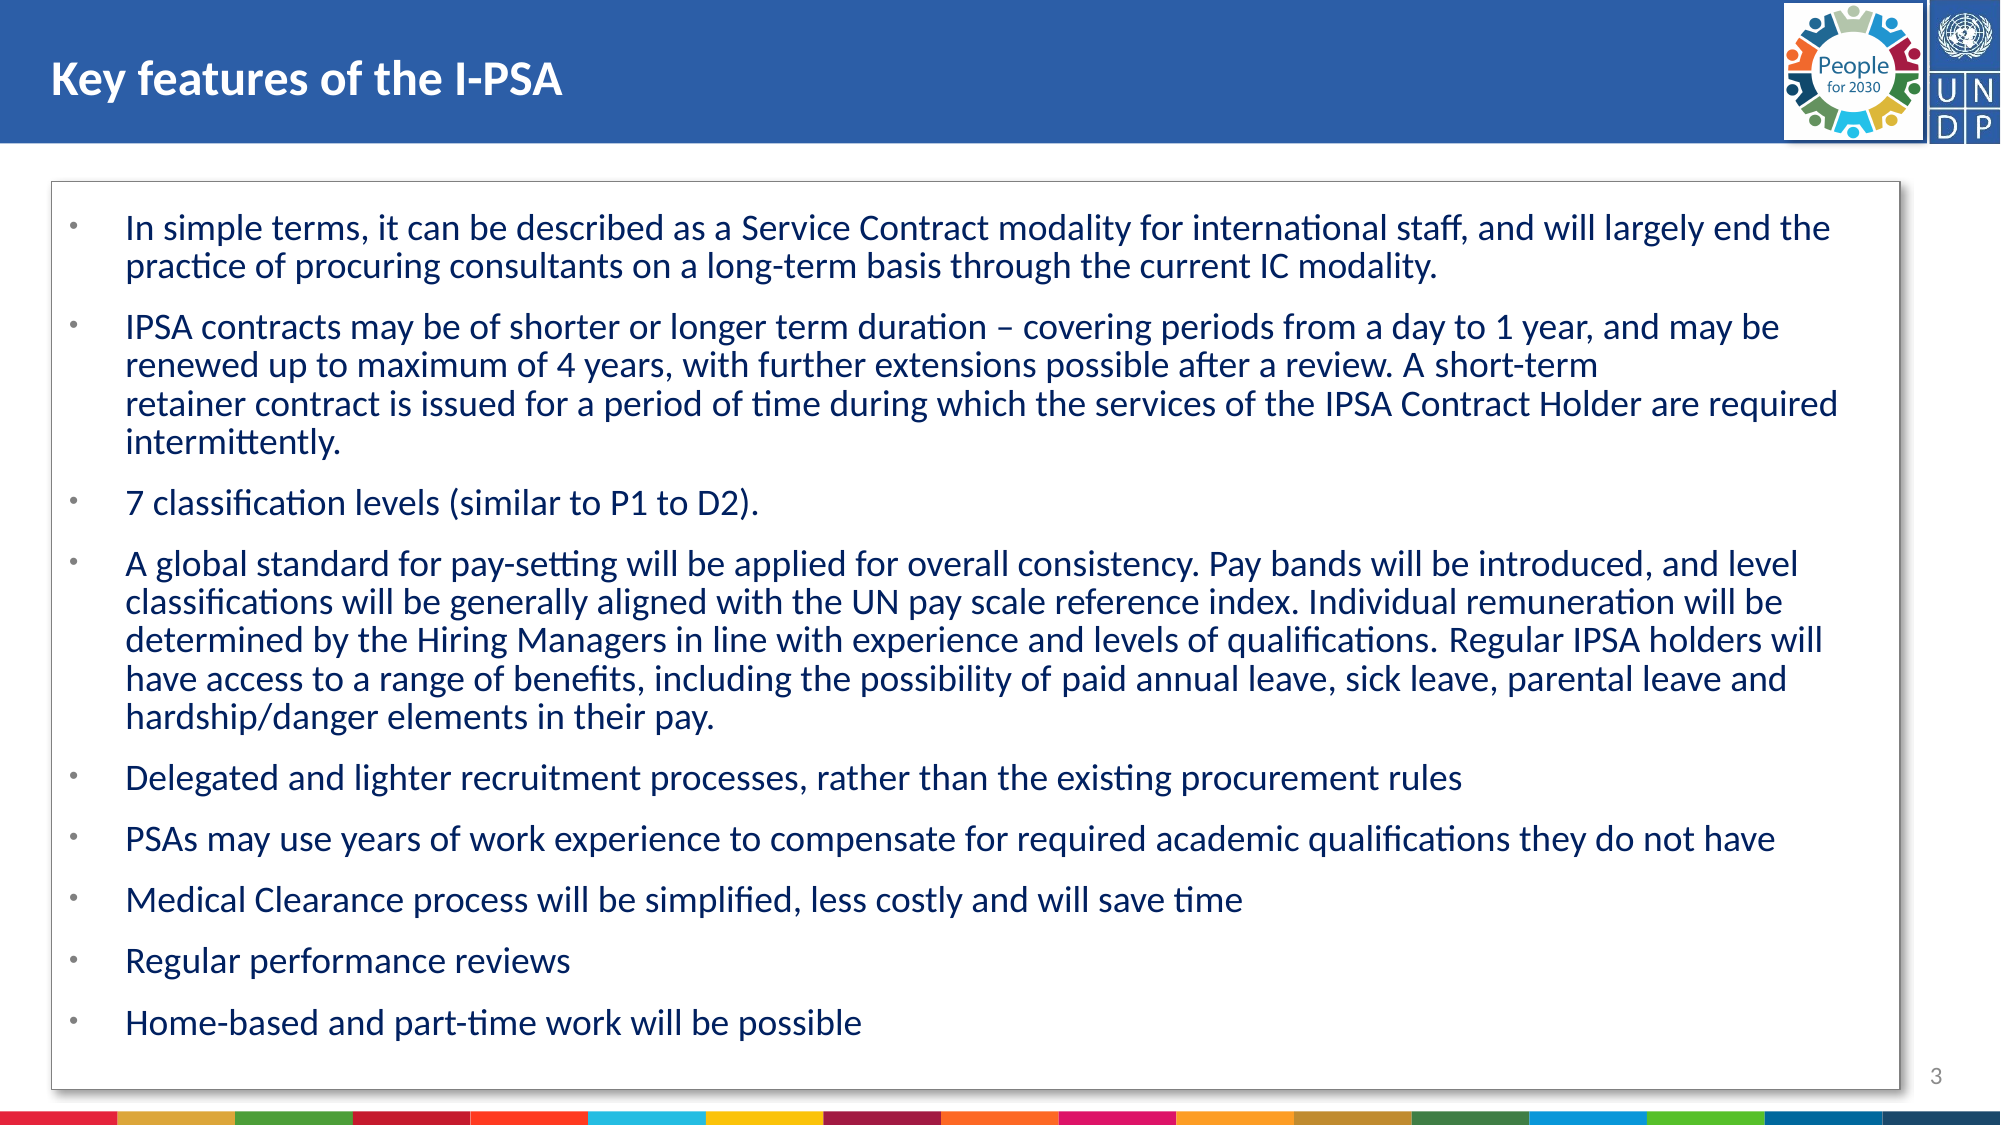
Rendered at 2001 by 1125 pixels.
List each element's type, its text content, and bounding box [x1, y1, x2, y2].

title Key features of the I-PSA [51, 35, 1779, 126]
slide_number 3 [1884, 1042, 1958, 1106]
picture [1927, 0, 2001, 144]
text_box [49, 179, 1902, 1091]
text_box In simple terms, it can be described as a Service Contract modality for international staff, and will largely end the practice of procuring consultants on a long-term basis through the current IC modality. IPSA contracts may be of shorter or longer term duration – covering periods from a day to 1 year, and may be renewed up to maximum of 4 years, with further extensions possible after a review. A short-term retainer contract is issued for a period of time during which the services of the IPSA Contract Holder are required intermittently. 7 classification levels (similar to P1 to D2). A global standard for pay-setting will be applied for overall consistency. Pay bands will be introduced, and level classifications will be generally aligned with the UN pay scale reference index. Individual remuneration will be determined by the Hiring Managers in line with experience and levels of qualifications. Regular IPSA holders will have access to a range of benefits, including the possibility of paid annual leave, sick leave, parental leave and hardship/danger elements in their pay. Delegated and lighter recruitment processes, rather than the existing procurement rules PSAs may use years of work experience to compensate for required academic qualifications they do not have Medical Clearance process will be simplified, less costly and will save time Regular performance reviews Home-based and part-time work will be possible [69, 203, 1854, 1125]
picture [1784, 2, 1923, 141]
